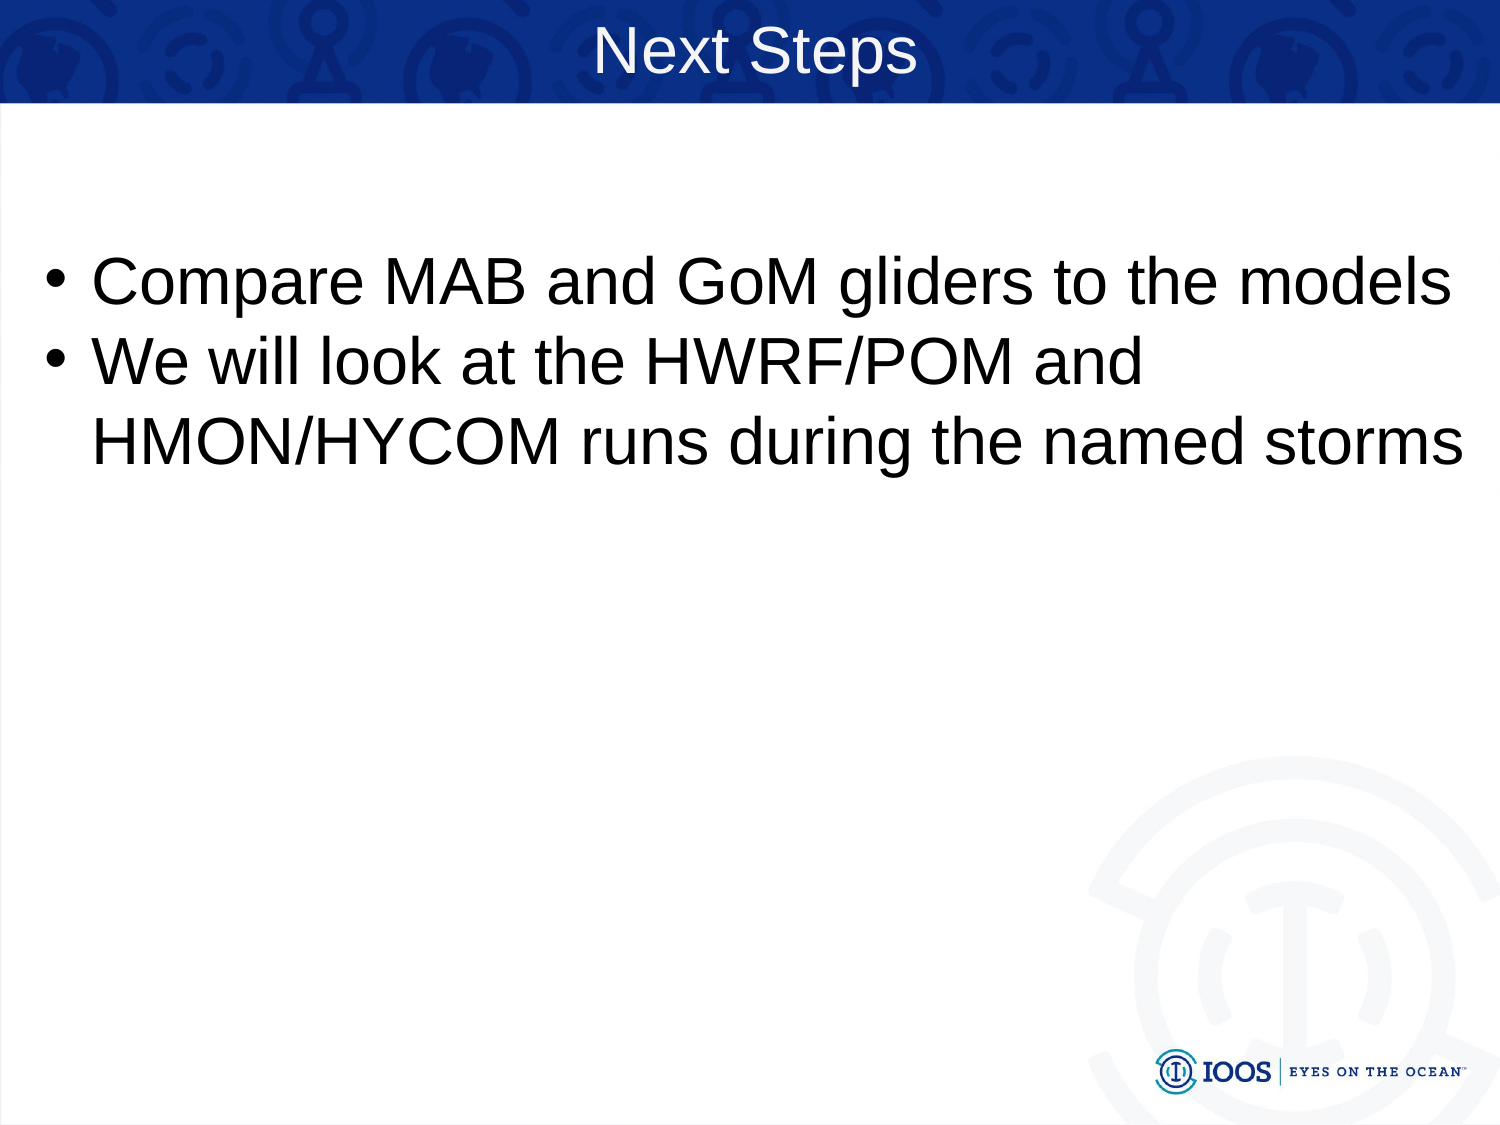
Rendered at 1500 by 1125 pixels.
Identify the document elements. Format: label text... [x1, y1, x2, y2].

text_box Compare MAB and GoM gliders to the models We will look at the HWRF/POM and HMON/HYCOM runs during the named storms [29, 230, 1483, 530]
picture [0, 0, 1500, 1125]
text_box Next Steps [578, 0, 935, 95]
